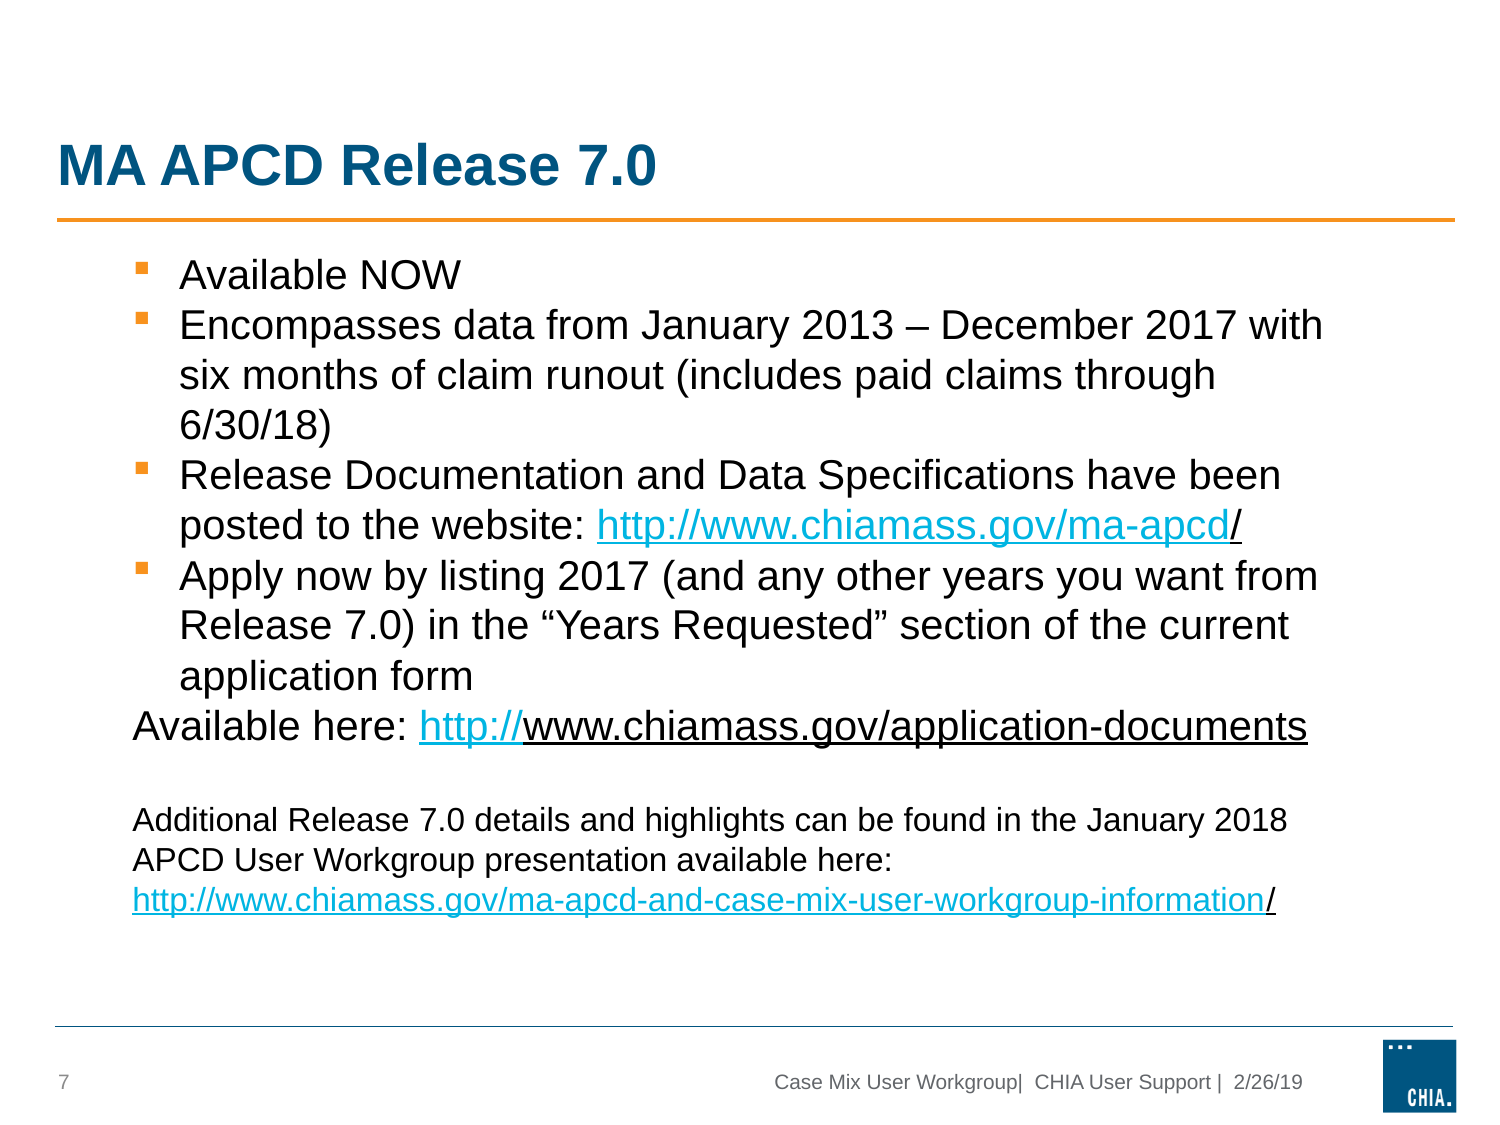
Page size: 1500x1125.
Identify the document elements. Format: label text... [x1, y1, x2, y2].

picture [1381, 1038, 1457, 1114]
slide_number 7 [43, 1050, 131, 1111]
picture [1420, 1089, 1426, 1105]
picture [1436, 1089, 1444, 1105]
text_box MA APCD Release 7.0 [42, 119, 1360, 205]
footer Case Mix User Workgroup| CHIA User Support | 2/26/19 [255, 1050, 1318, 1111]
picture [1408, 1089, 1415, 1106]
text_box Available NOW Encompasses data from January 2013 – December 2017 with six months of claim runout (includes paid claims through 6/30/18) Release Documentation and Data Specifications have been posted to the website: http://www.chiamass.gov/ma-apcd/ Apply now by listing 2017 (and any other years you want from Release 7.0) in the “Years Requested” section of the current application form Available here: http://www.chiamass.gov/application-documents Additional Release 7.0 details and highlights can be found in the January 2018 APCD User Workgroup presentation available here: http://www.chiamass.gov/ma-apcd-and-case-mix-user-workgroup-information/ [42, 240, 1382, 976]
